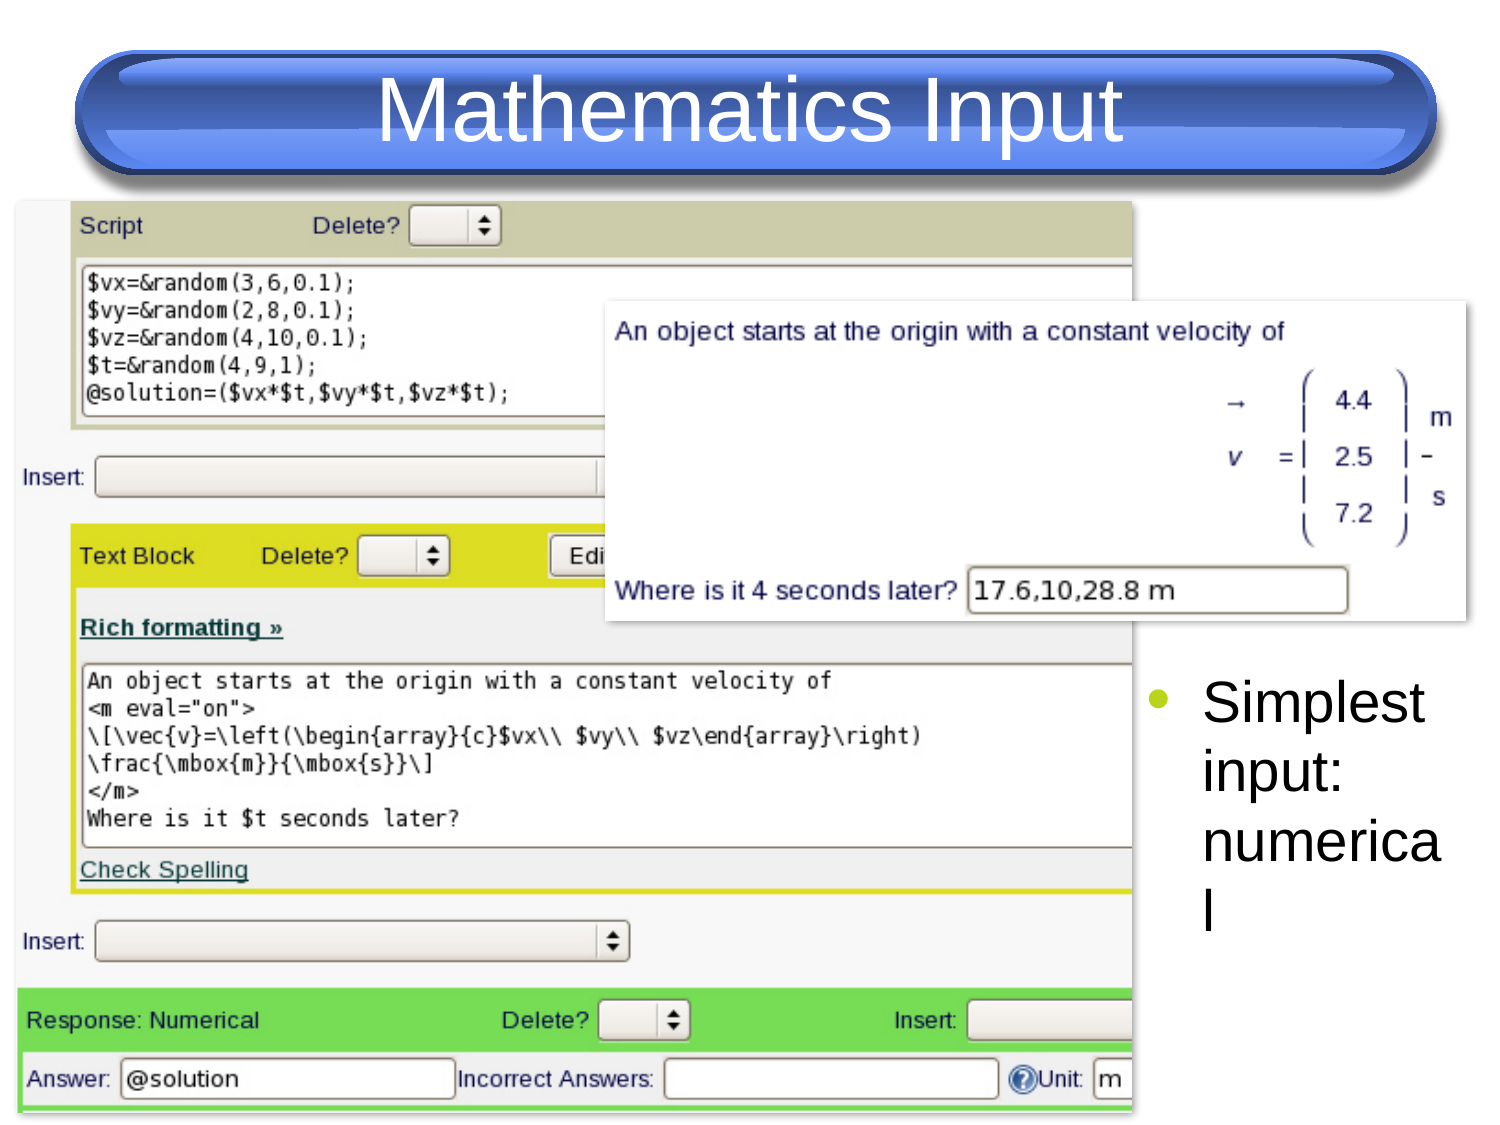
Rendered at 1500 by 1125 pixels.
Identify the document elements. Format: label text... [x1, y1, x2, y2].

picture [16, 200, 1466, 1113]
title Mathematics Input [112, 60, 1388, 151]
list Simplest input: numerical [1140, 656, 1466, 1073]
